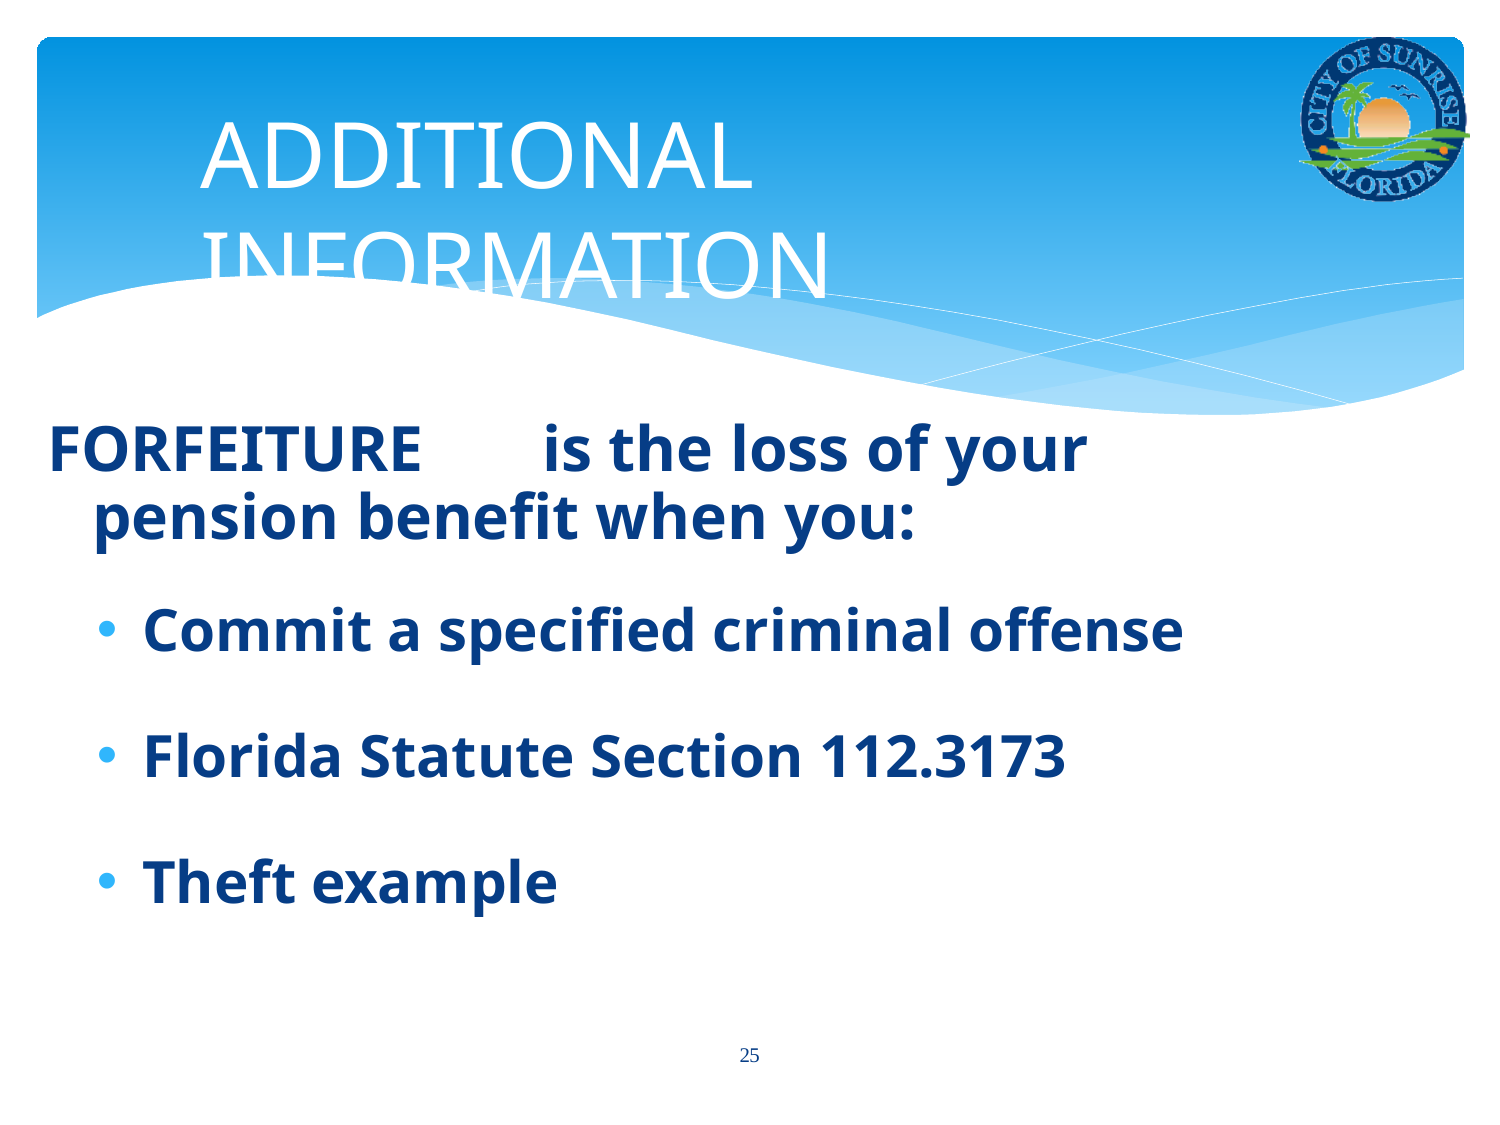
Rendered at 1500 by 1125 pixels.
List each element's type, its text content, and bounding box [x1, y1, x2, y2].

slide_number 25 [733, 1042, 769, 1125]
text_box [34, 37, 1466, 494]
text_box FORFEITURE is the loss of your pension benefit when you: Commit a specified criminal offense Florida Statute Section 112.3173 Theft example [45, 503, 1317, 916]
picture [1299, 37, 1470, 213]
